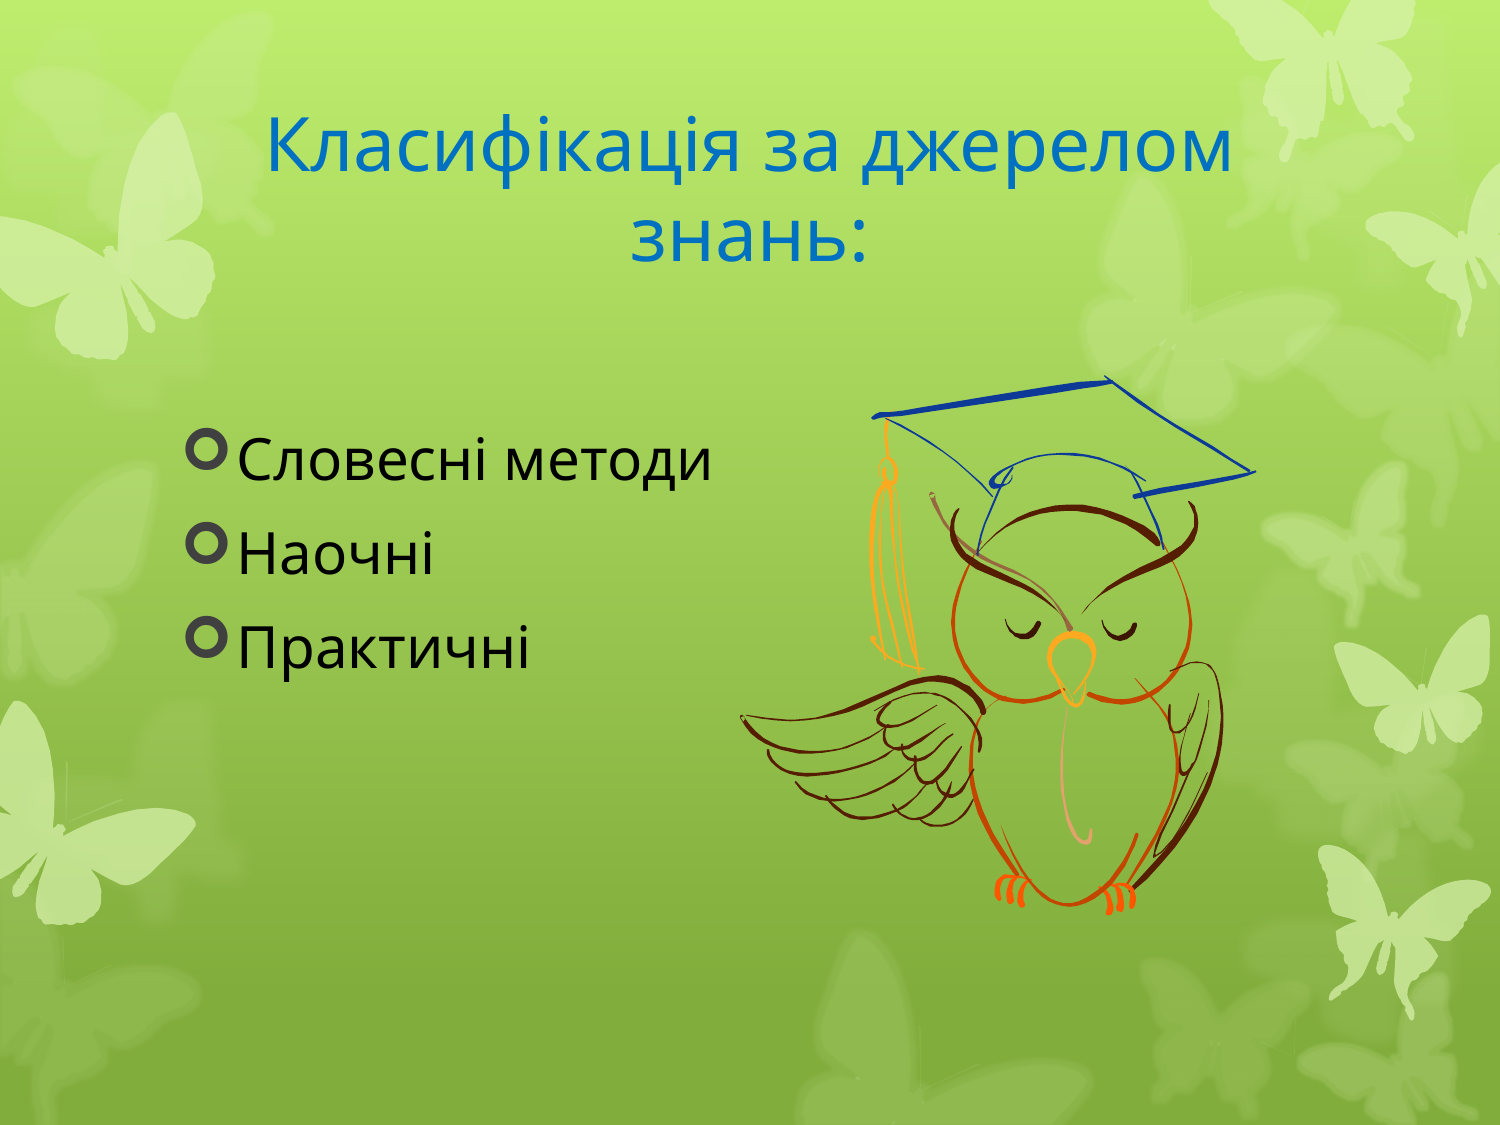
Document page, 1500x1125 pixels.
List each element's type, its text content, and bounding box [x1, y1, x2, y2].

list Словесні методи Наочні Практичні [165, 290, 1376, 1000]
picture [737, 372, 1259, 918]
title Класифікація за джерелом знань: [165, 110, 1335, 263]
